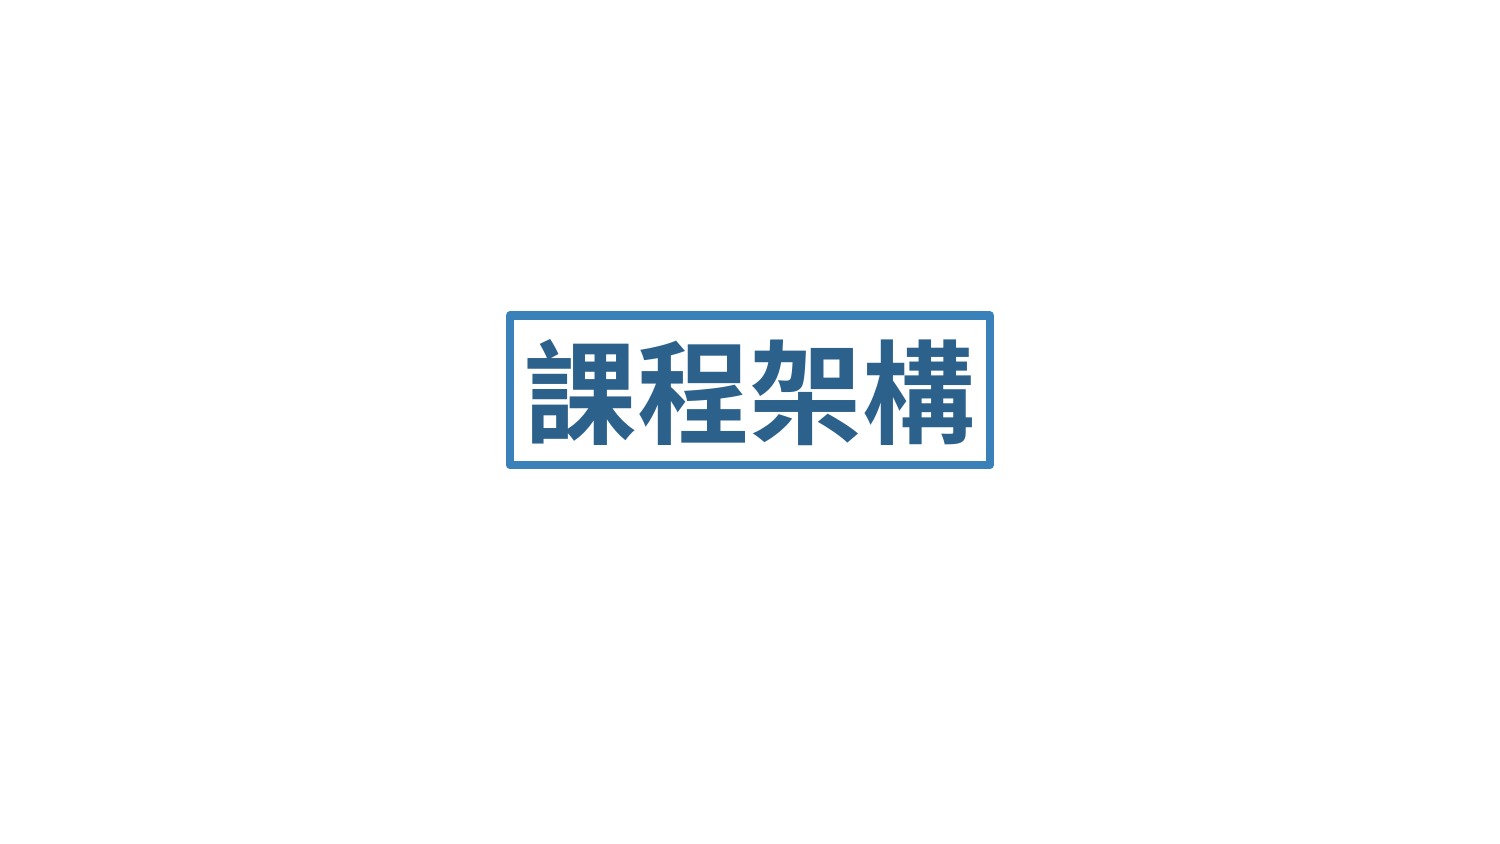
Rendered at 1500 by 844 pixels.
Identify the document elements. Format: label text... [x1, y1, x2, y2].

text_box 課程架構 [510, 315, 990, 466]
